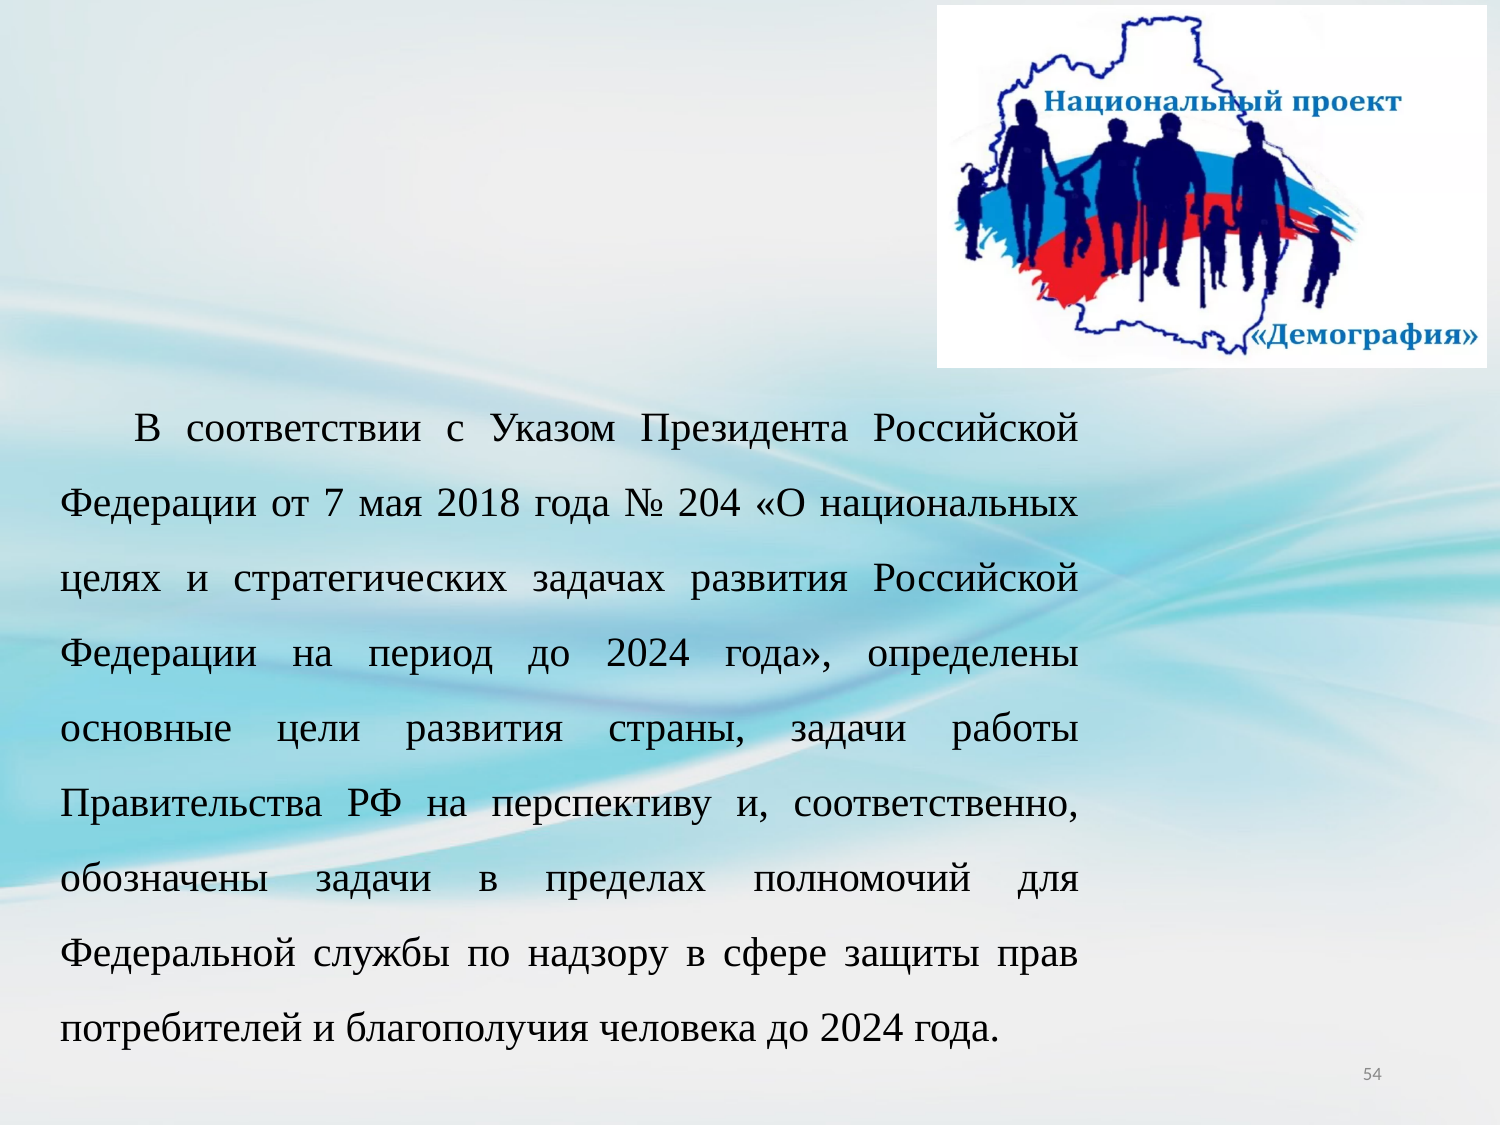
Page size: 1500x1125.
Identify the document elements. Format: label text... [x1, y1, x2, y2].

slide_number 54 [1059, 1042, 1397, 1103]
text_box В соответствии с Указом Президента Российской Федерации от 7 мая 2018 года № 204 «О национальных целях и стратегических задачах развития Российской Федерации на период до 2024 года», определены основные цели развития страны, задачи работы Правительства РФ на перспективу и, соответственно, обозначены задачи в пределах полномочий для Федеральной службы по надзору в сфере защиты прав потребителей и благополучия человека до 2024 года. [45, 367, 1094, 1058]
picture [0, 0, 1500, 1125]
